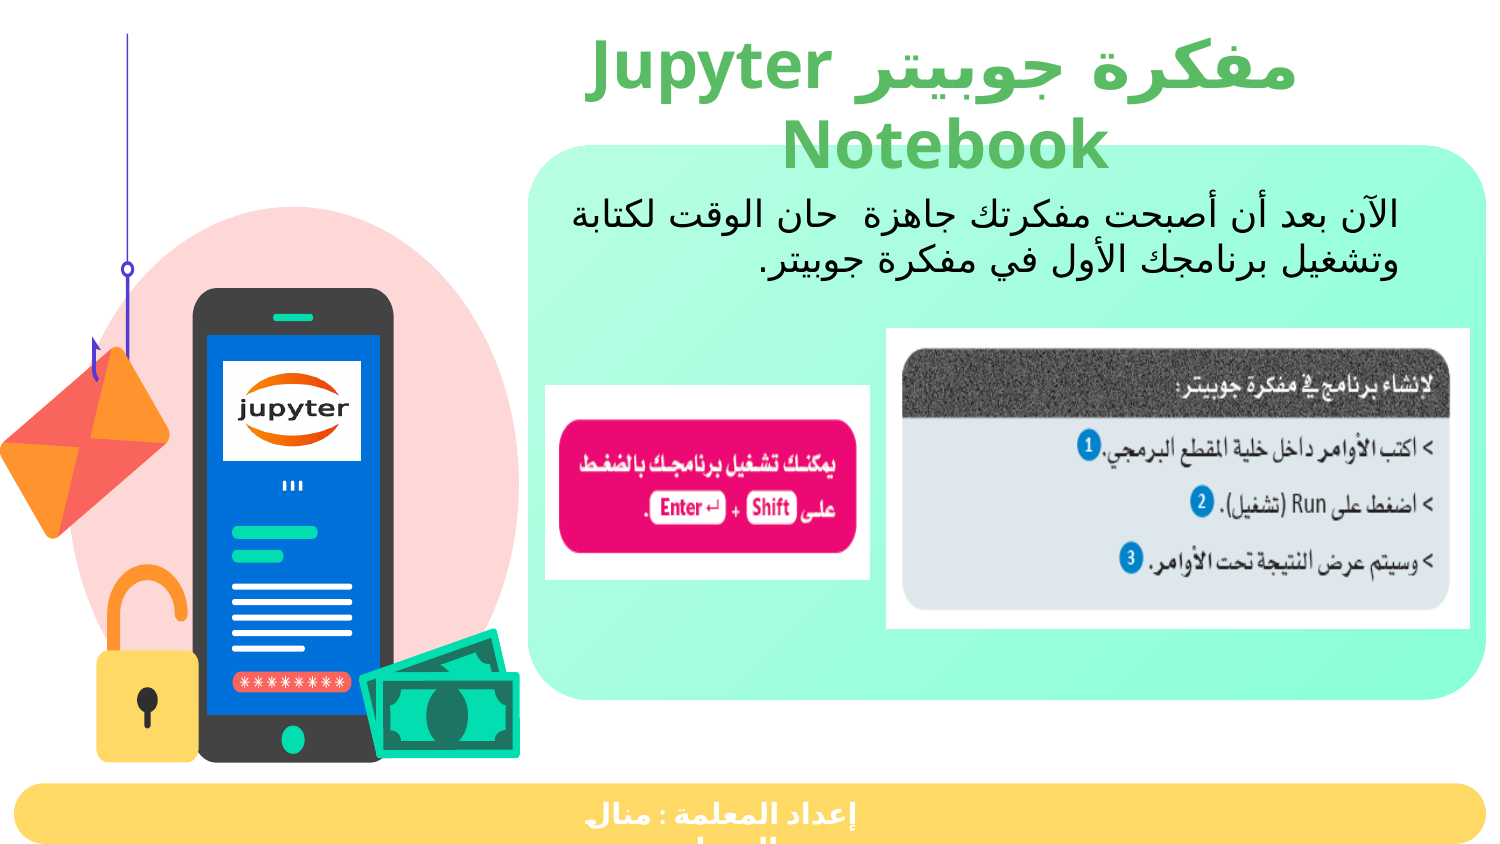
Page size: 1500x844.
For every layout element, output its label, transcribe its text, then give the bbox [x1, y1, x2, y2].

picture [222, 360, 361, 462]
picture [545, 385, 870, 581]
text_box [13, 783, 1487, 844]
text_box الآن بعد أن أصبحت مفكرتك جاهزة حان الوقت لكتابة وتشغيل برنامجك الأول في مفكرة جوبيتر. [545, 182, 1416, 287]
text_box مفكرة جوبيتر Jupyter Notebook [461, 14, 1430, 190]
text_box [528, 146, 1487, 700]
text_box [0, 33, 520, 763]
picture [886, 327, 1471, 629]
